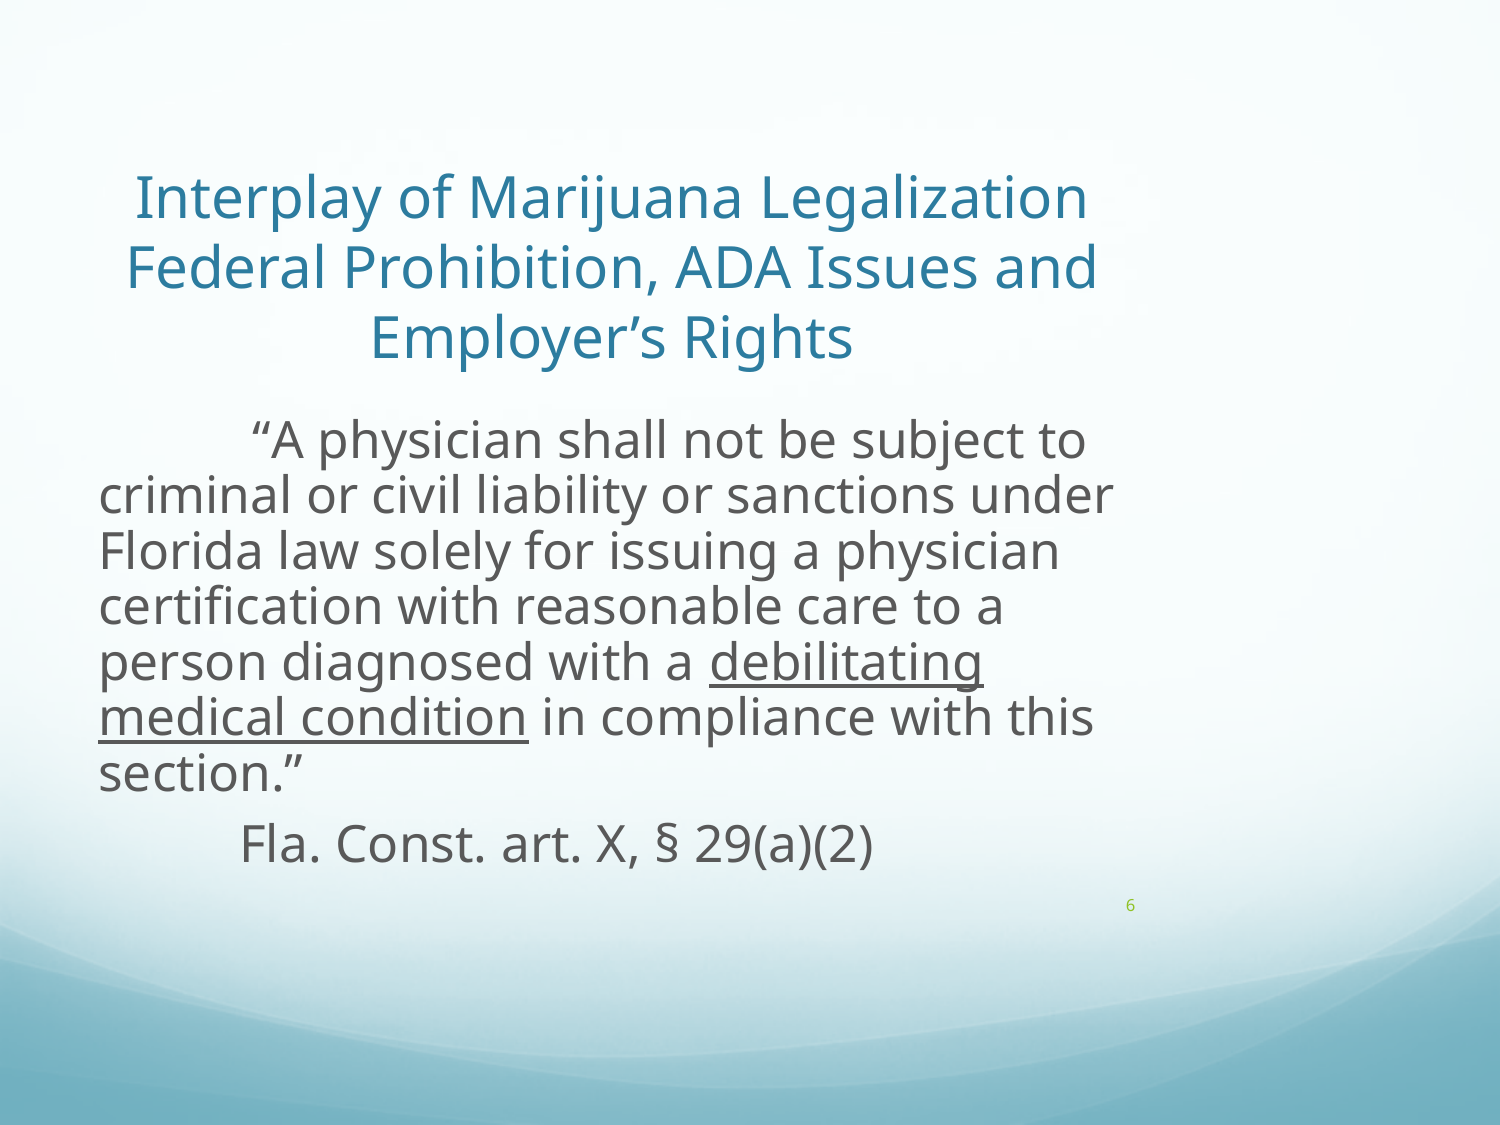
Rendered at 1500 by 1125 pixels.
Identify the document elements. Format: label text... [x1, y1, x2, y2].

slide_number 6 [1109, 890, 1141, 923]
list “A physician shall not be subject to criminal or civil liability or sanctions under Florida law solely for issuing a physician certification with reasonable care to a person diagnosed with a debilitating medical condition in compliance with this section.” Fla. Const. art. X, § 29(a)(2) [83, 406, 1141, 884]
title Interplay of Marijuana Legalization Federal Prohibition, ADA Issues and Employer’s Rights [83, 215, 1141, 379]
